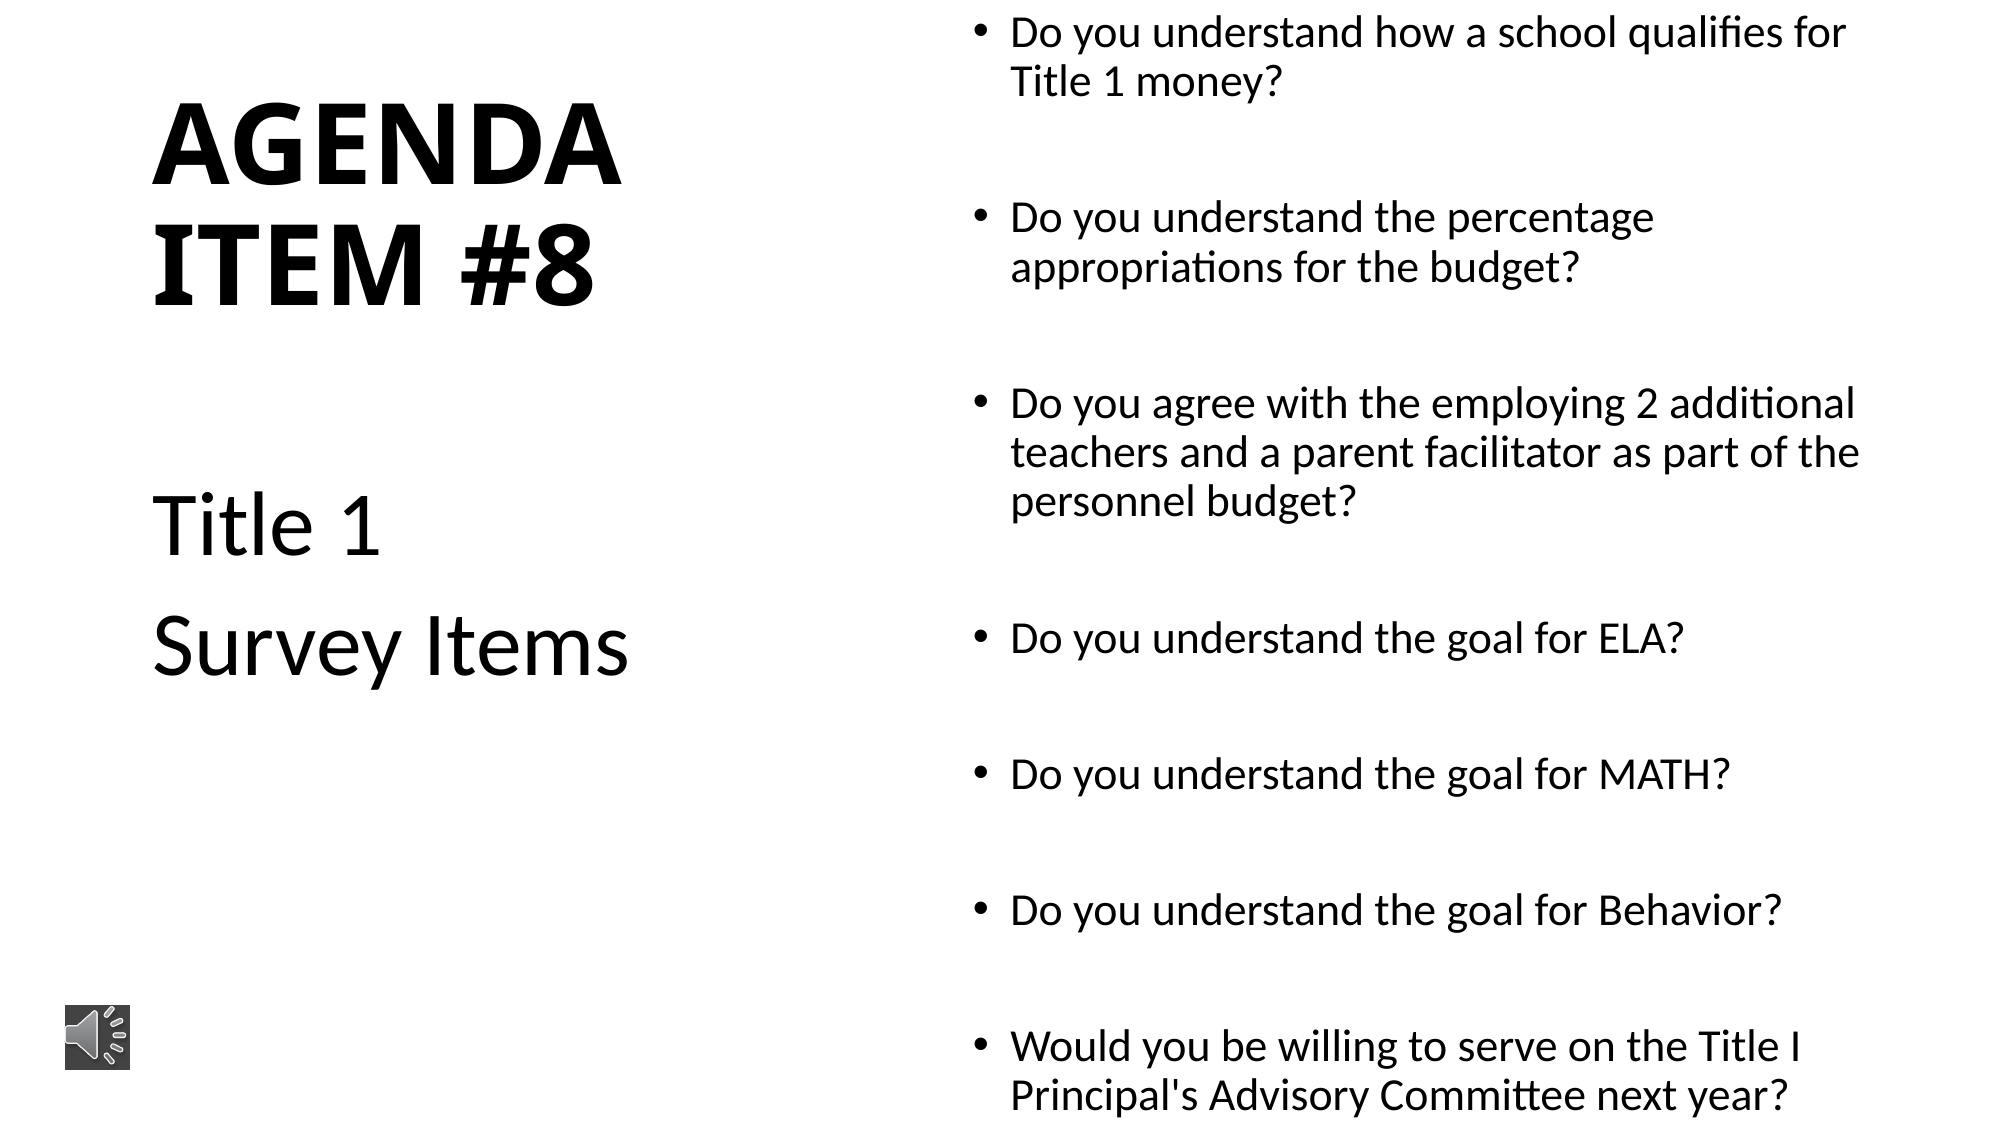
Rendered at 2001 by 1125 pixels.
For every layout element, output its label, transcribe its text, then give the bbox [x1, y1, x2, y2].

picture [64, 1004, 131, 1071]
list Do you understand how a school qualifies for Title 1 money? Do you understand the percentage appropriations for the budget? Do you agree with the employing 2 additional teachers and a parent facilitator as part of the personnel budget? Do you understand the goal for ELA? Do you understand the goal for MATH? Do you understand the goal for Behavior? Would you be willing to serve on the Title I Principal's Advisory Committee next year? [957, 0, 1936, 1125]
list Title 1 Survey Items [137, 337, 820, 963]
title AGENDA ITEM #8 [137, 75, 783, 337]
